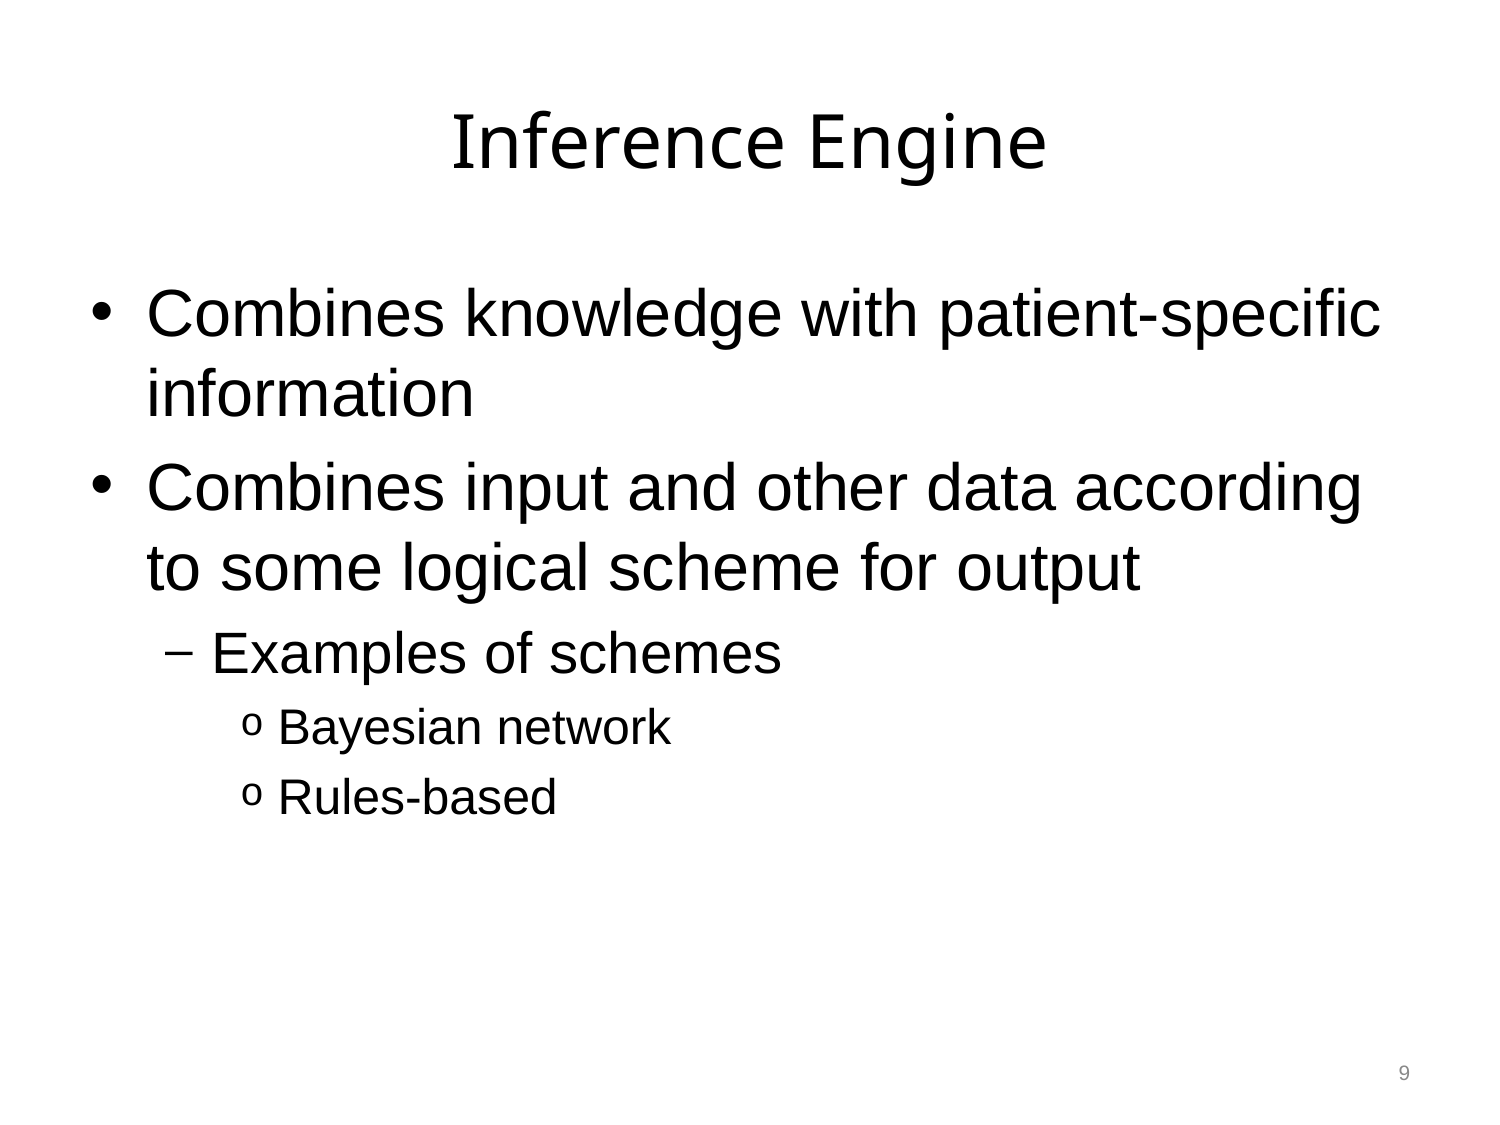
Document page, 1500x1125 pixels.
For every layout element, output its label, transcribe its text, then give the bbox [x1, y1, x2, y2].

list Combines knowledge with patient-specific information Combines input and other data according to some logical scheme for output Examples of schemes Bayesian network Rules-based [75, 262, 1425, 1013]
slide_number 9 [1341, 1027, 1425, 1118]
title Inference Engine [75, 45, 1425, 233]
